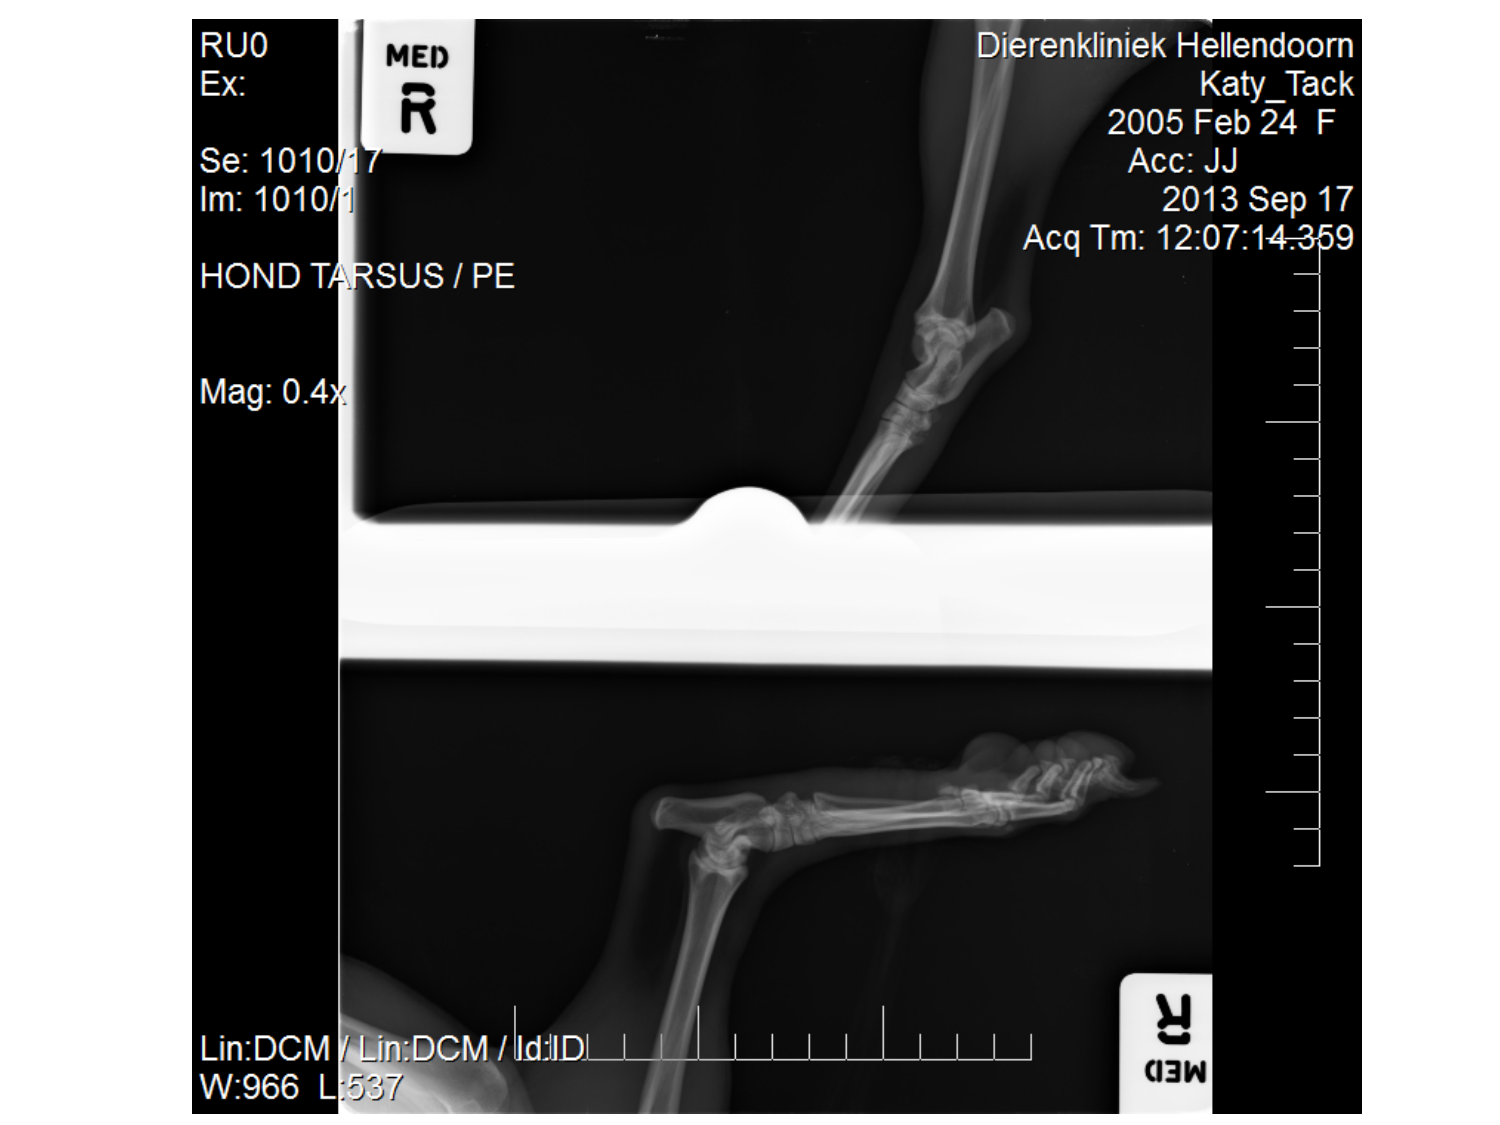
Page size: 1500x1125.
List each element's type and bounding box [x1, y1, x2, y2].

picture [192, 18, 1363, 1114]
